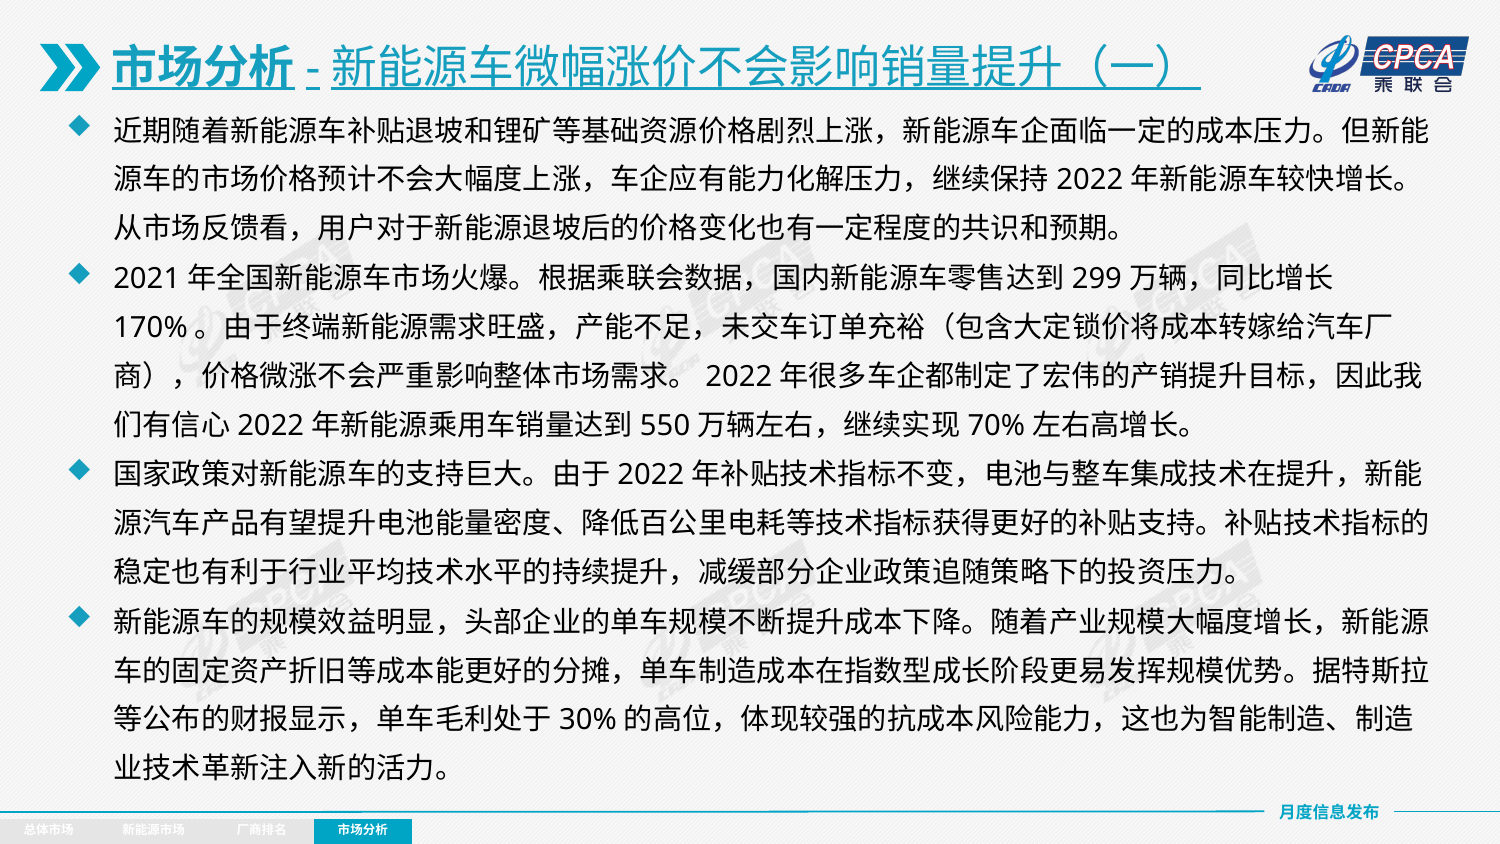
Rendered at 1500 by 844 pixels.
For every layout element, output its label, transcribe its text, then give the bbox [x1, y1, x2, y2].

picture [0, 0, 1500, 844]
text_box 近期随着新能源车补贴退坡和锂矿等基础资源价格剧烈上涨，新能源车企面临一定的成本压力。但新能源车的市场价格预计不会大幅度上涨，车企应有能力化解压力，继续保持2022年新能源车较快增长。从市场反馈看，用户对于新能源退坡后的价格变化也有一定程度的共识和预期。 2021年全国新能源车市场火爆。根据乘联会数据，国内新能源车零售达到299万辆，同比增长170%。由于终端新能源需求旺盛，产能不足，未交车订单充裕（包含大定锁价将成本转嫁给汽车厂商），价格微涨不会严重影响整体市场需求。2022年很多车企都制定了宏伟的产销提升目标，因此我们有信心2022年新能源乘用车销量达到550万辆左右，继续实现70%左右高增长。 国家政策对新能源车的支持巨大。由于2022年补贴技术指标不变，电池与整车集成技术在提升，新能源汽车产品有望提升电池能量密度、降低百公里电耗等技术指标获得更好的补贴支持。补贴技术指标的稳定也有利于行业平均技术水平的持续提升，减缓部分企业政策追随策略下的投资压力。 新能源车的规模效益明显，头部企业的单车规模不断提升成本下降。随着产业规模大幅度增长，新能源车的固定资产折旧等成本能更好的分摊，单车制造成本在指数型成长阶段更易发挥规模优势。据特斯拉等公布的财报显示，单车毛利处于30%的高位，体现较强的抗成本风险能力，这也为智能制造、制造业技术革新注入新的活力。 [51, 90, 1447, 792]
text_box 市场分析-新能源车微幅涨价不会影响销量提升（一） [100, 32, 1389, 90]
slide_number [1433, 805, 1500, 844]
